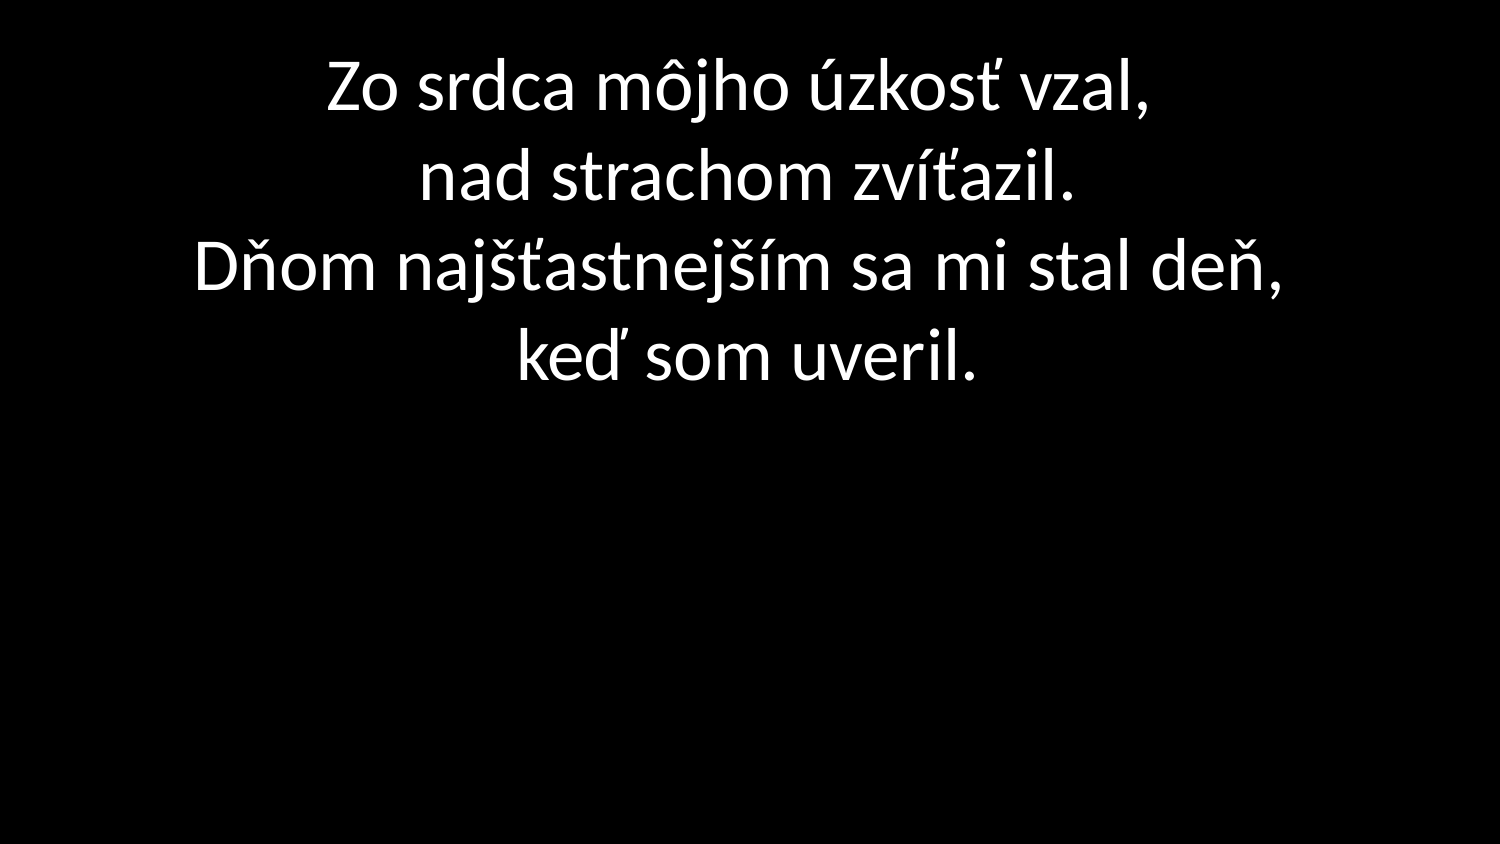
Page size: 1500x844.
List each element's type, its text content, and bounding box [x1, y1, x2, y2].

title Zo srdca môjho úzkosť vzal, nad strachom zvíťazil. Dňom najšťastnejším sa mi stal deň, keď som uveril. [21, 27, 1476, 825]
